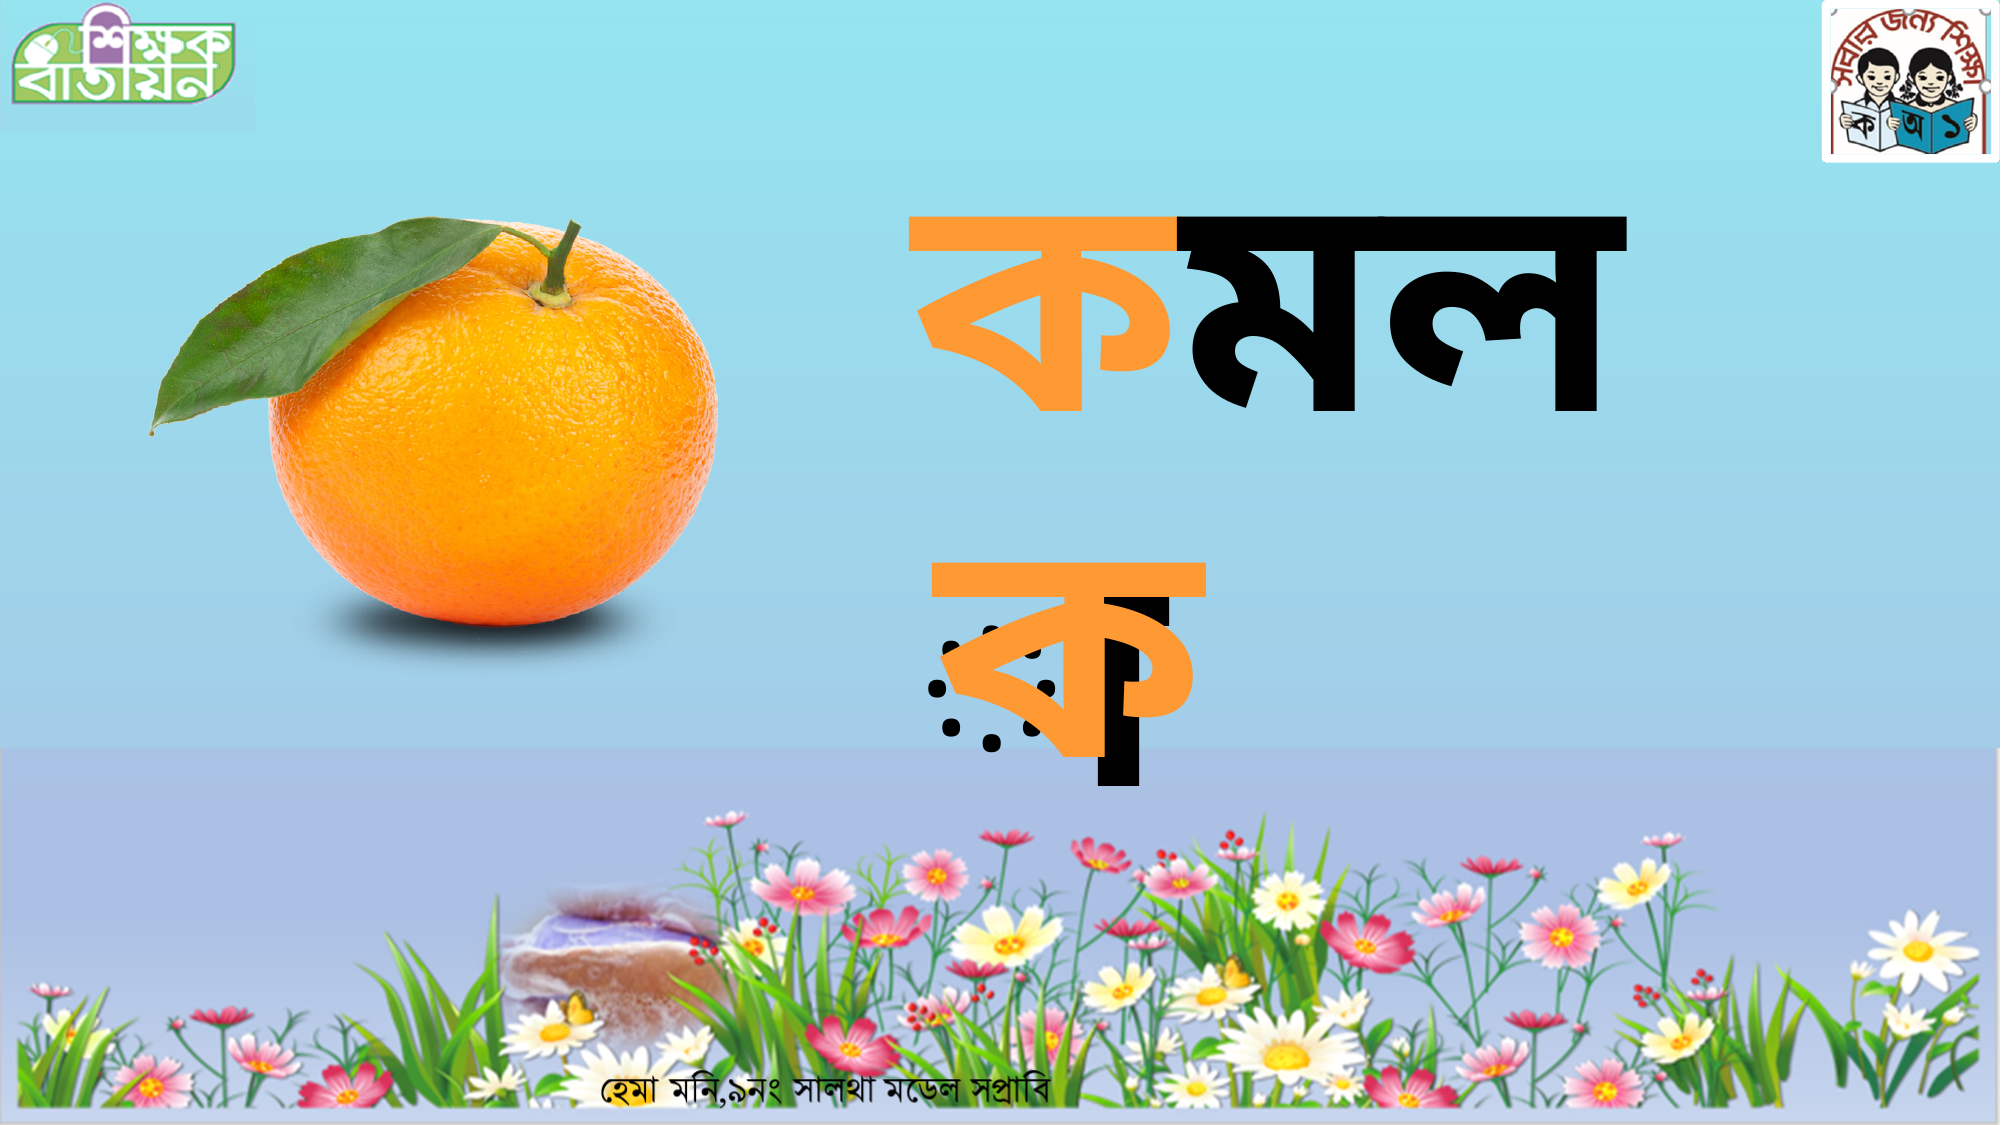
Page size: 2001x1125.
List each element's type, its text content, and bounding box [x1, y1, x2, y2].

picture [1821, 0, 2000, 164]
text_box কমলা [897, 91, 1694, 748]
picture [0, 748, 2000, 1125]
picture [0, 0, 766, 700]
text_box ক [920, 437, 1182, 748]
